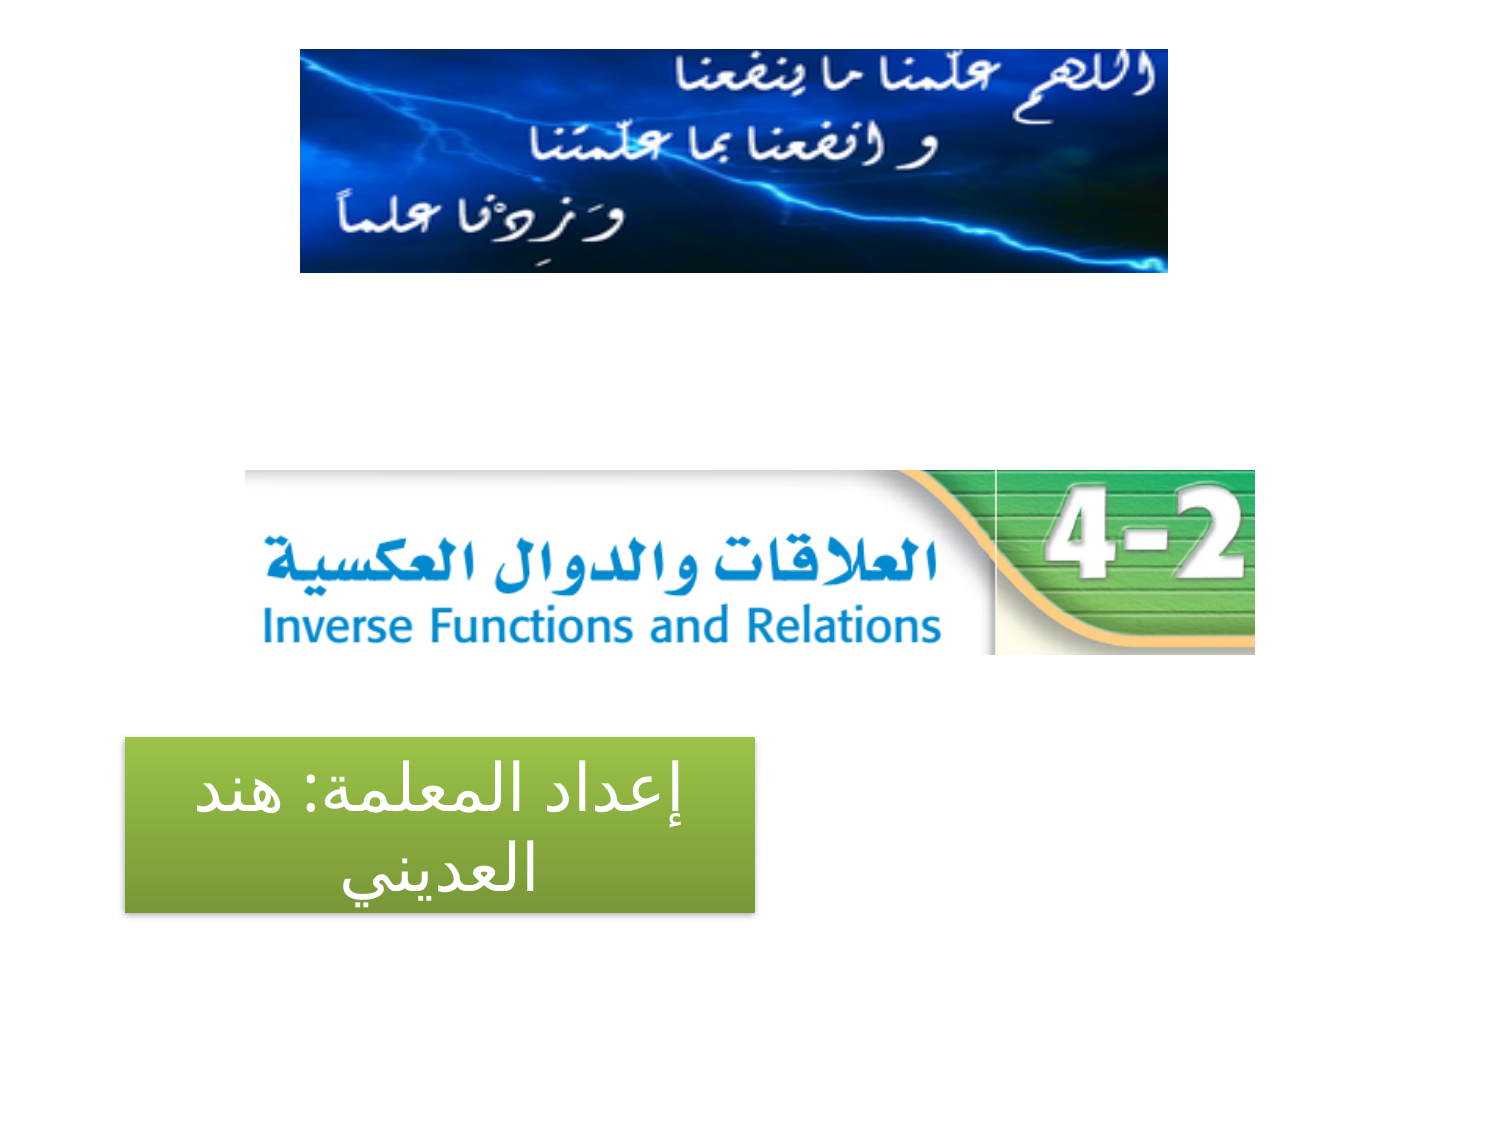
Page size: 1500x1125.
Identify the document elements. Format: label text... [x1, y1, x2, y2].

picture [299, 49, 1168, 273]
picture [244, 469, 1255, 655]
text_box إعداد المعلمة: هند العديني [125, 737, 755, 913]
